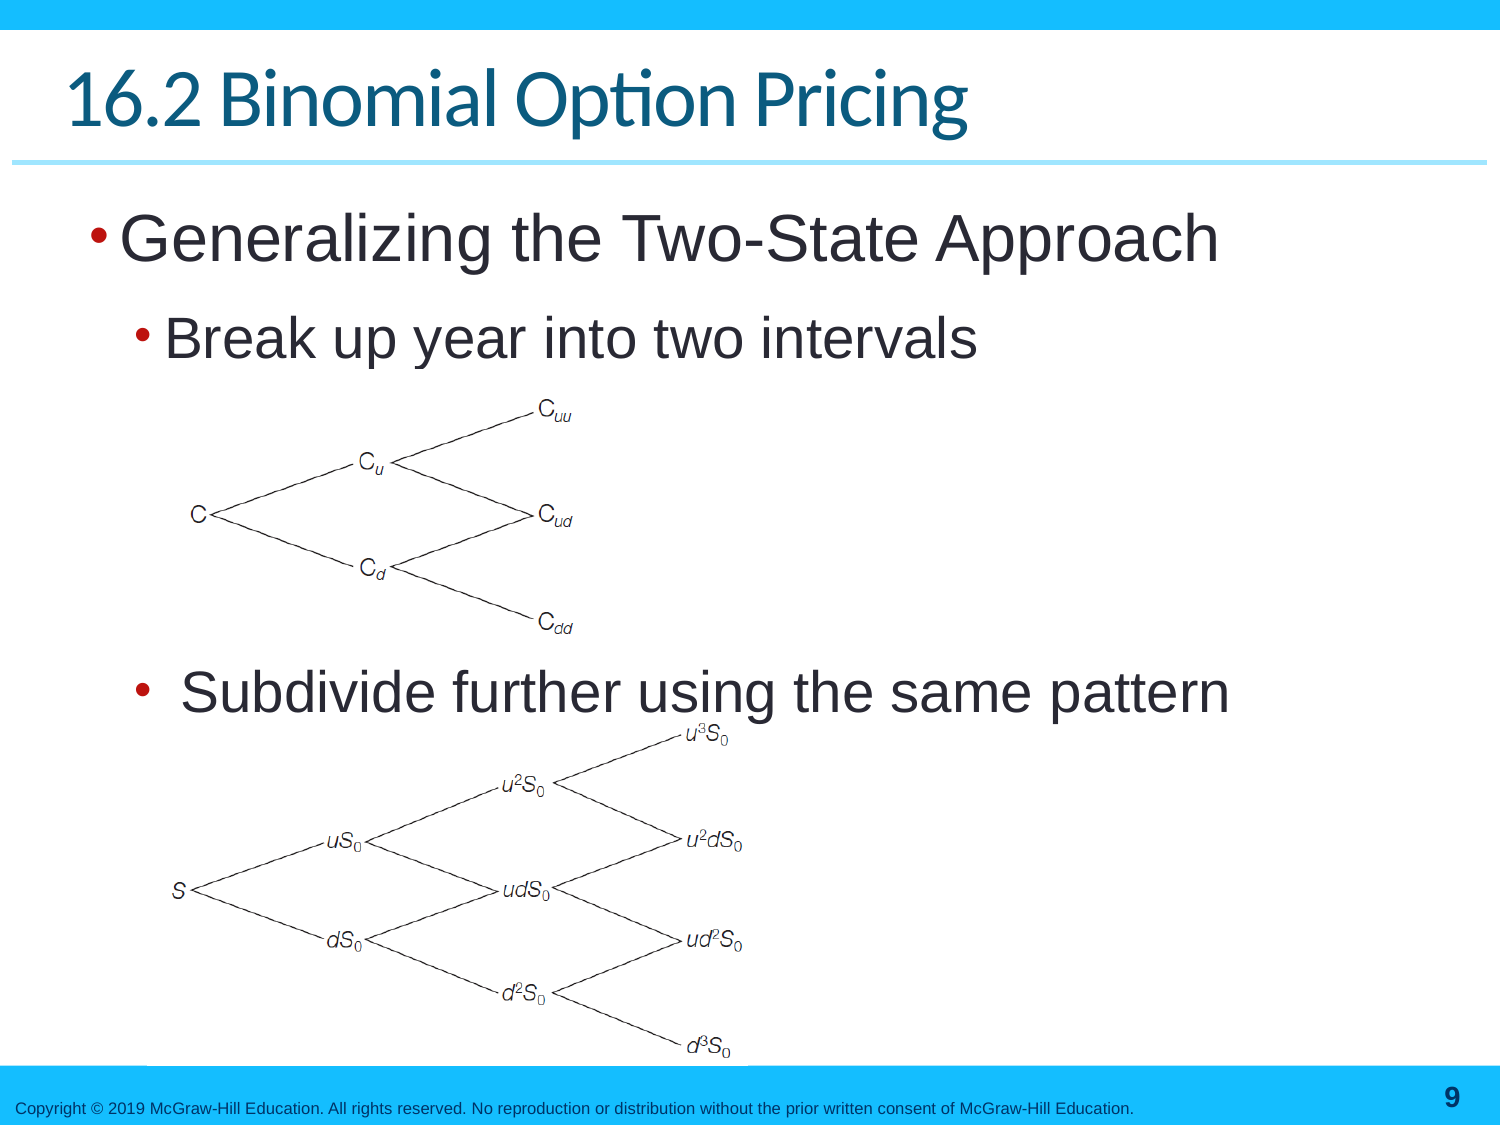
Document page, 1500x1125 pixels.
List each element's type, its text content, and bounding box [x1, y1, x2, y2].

picture [146, 715, 748, 1065]
title 16.2 Binomial Option Pricing [47, 24, 1453, 163]
picture [173, 369, 595, 645]
list Generalizing the Two-State Approach Break up year into two intervals Subdivide further using the same pattern [74, 187, 1425, 988]
